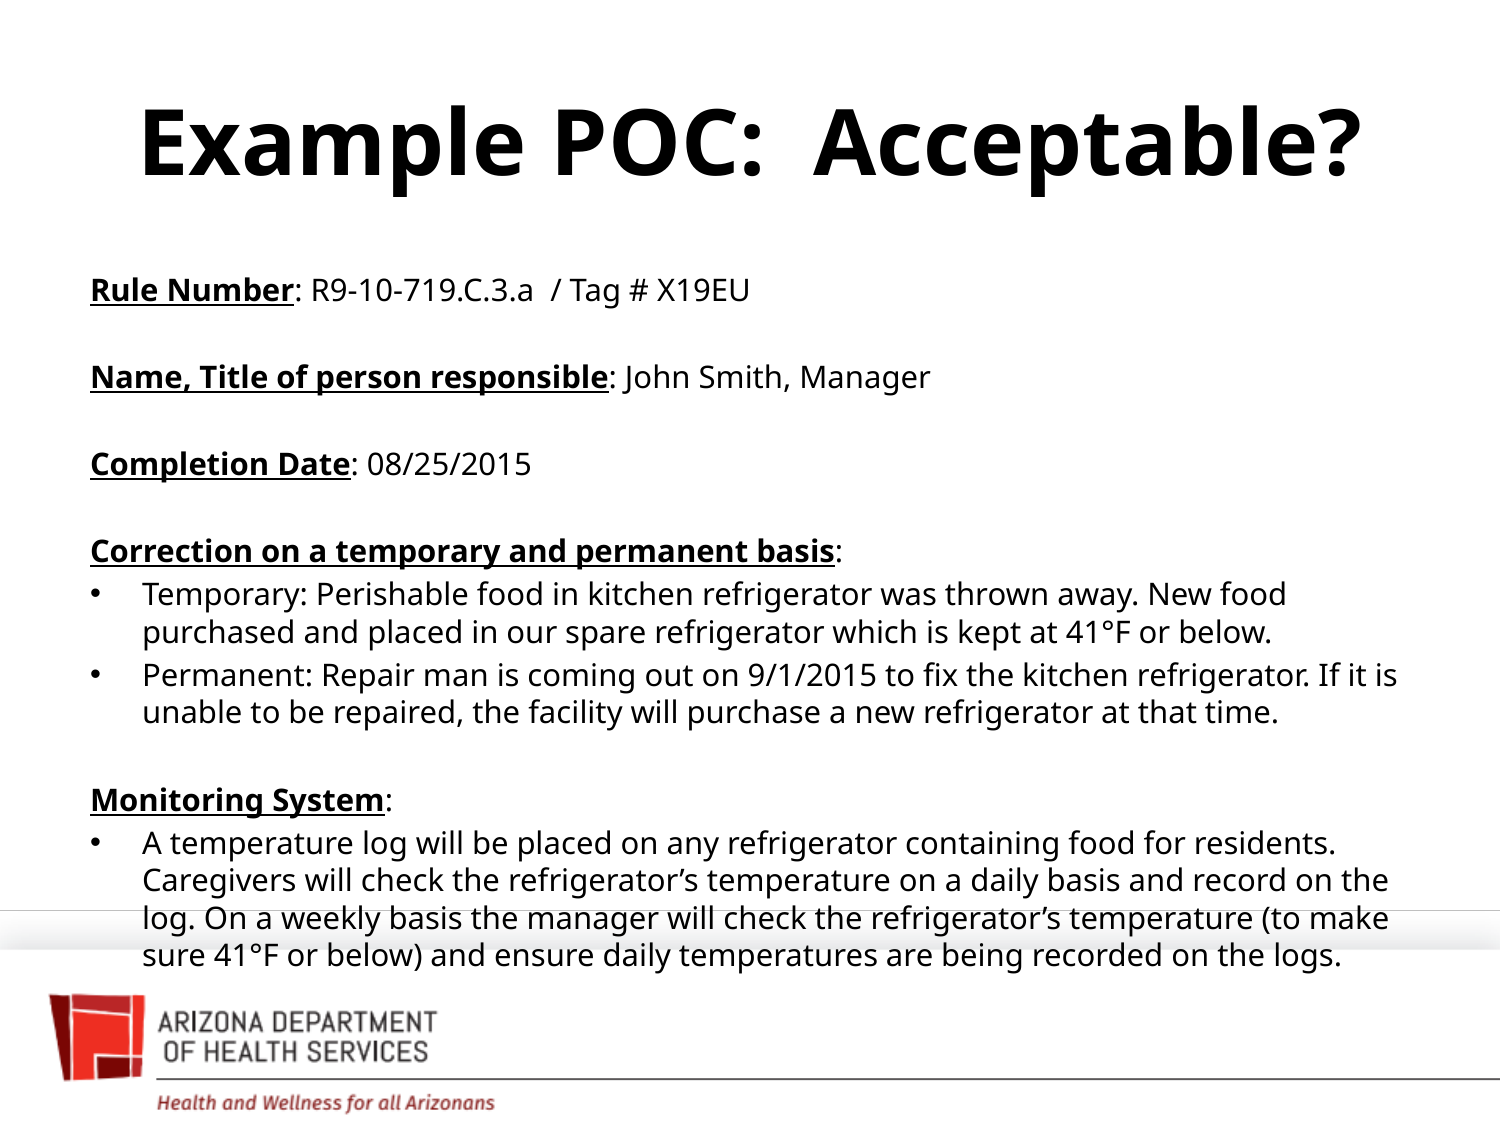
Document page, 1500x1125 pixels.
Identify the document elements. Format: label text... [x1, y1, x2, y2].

title Example POC: Acceptable? [75, 45, 1425, 233]
list Rule Number: R9-10-719.C.3.a / Tag # X19EU Name, Title of person responsible: John Smith, Manager Completion Date: 08/25/2015 Correction on a temporary and permanent basis: Temporary: Perishable food in kitchen refrigerator was thrown away. New food purchased and placed in our spare refrigerator which is kept at 41°F or below. Permanent: Repair man is coming out on 9/1/2015 to fix the kitchen refrigerator. If it is unable to be repaired, the facility will purchase a new refrigerator at that time. Monitoring System: A temperature log will be placed on any refrigerator containing food for residents. Caregivers will check the refrigerator’s temperature on a daily basis and record on the log. On a weekly basis the manager will check the refrigerator’s temperature (to make sure 41°F or below) and ensure daily temperatures are being recorded on the logs. [75, 262, 1425, 1005]
